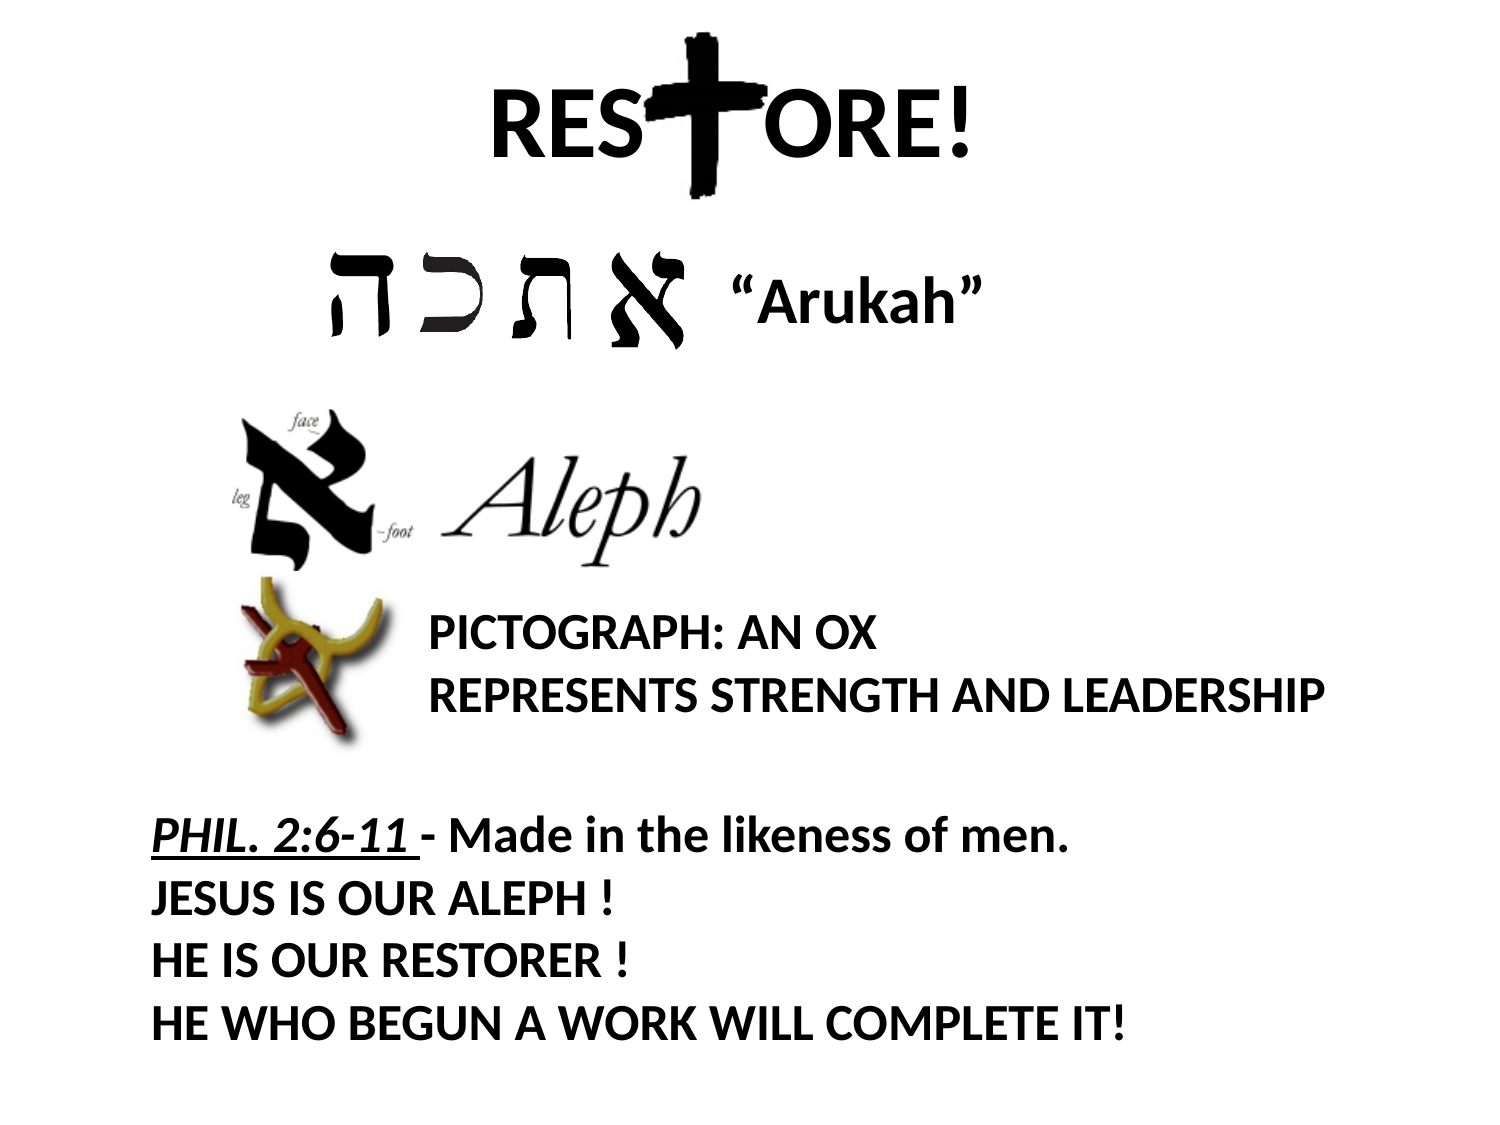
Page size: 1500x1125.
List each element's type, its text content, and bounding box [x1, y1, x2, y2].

text_box PHIL. 2:6-11 - Made in the likeness of men. JESUS IS OUR ALEPH ! HE IS OUR RESTORER ! HE WHO BEGUN A WORK WILL COMPLETE IT! [136, 793, 1453, 1059]
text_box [323, 247, 702, 354]
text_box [220, 397, 714, 753]
picture [624, 31, 795, 204]
text_box “Arukah” [713, 249, 1012, 344]
text_box RES ORE! [795, 46, 1012, 187]
text_box RES ORE! [473, 46, 624, 187]
text_box PICTOGRAPH: AN OX REPRESENTS STRENGTH AND LEADERSHIP [714, 590, 1476, 730]
